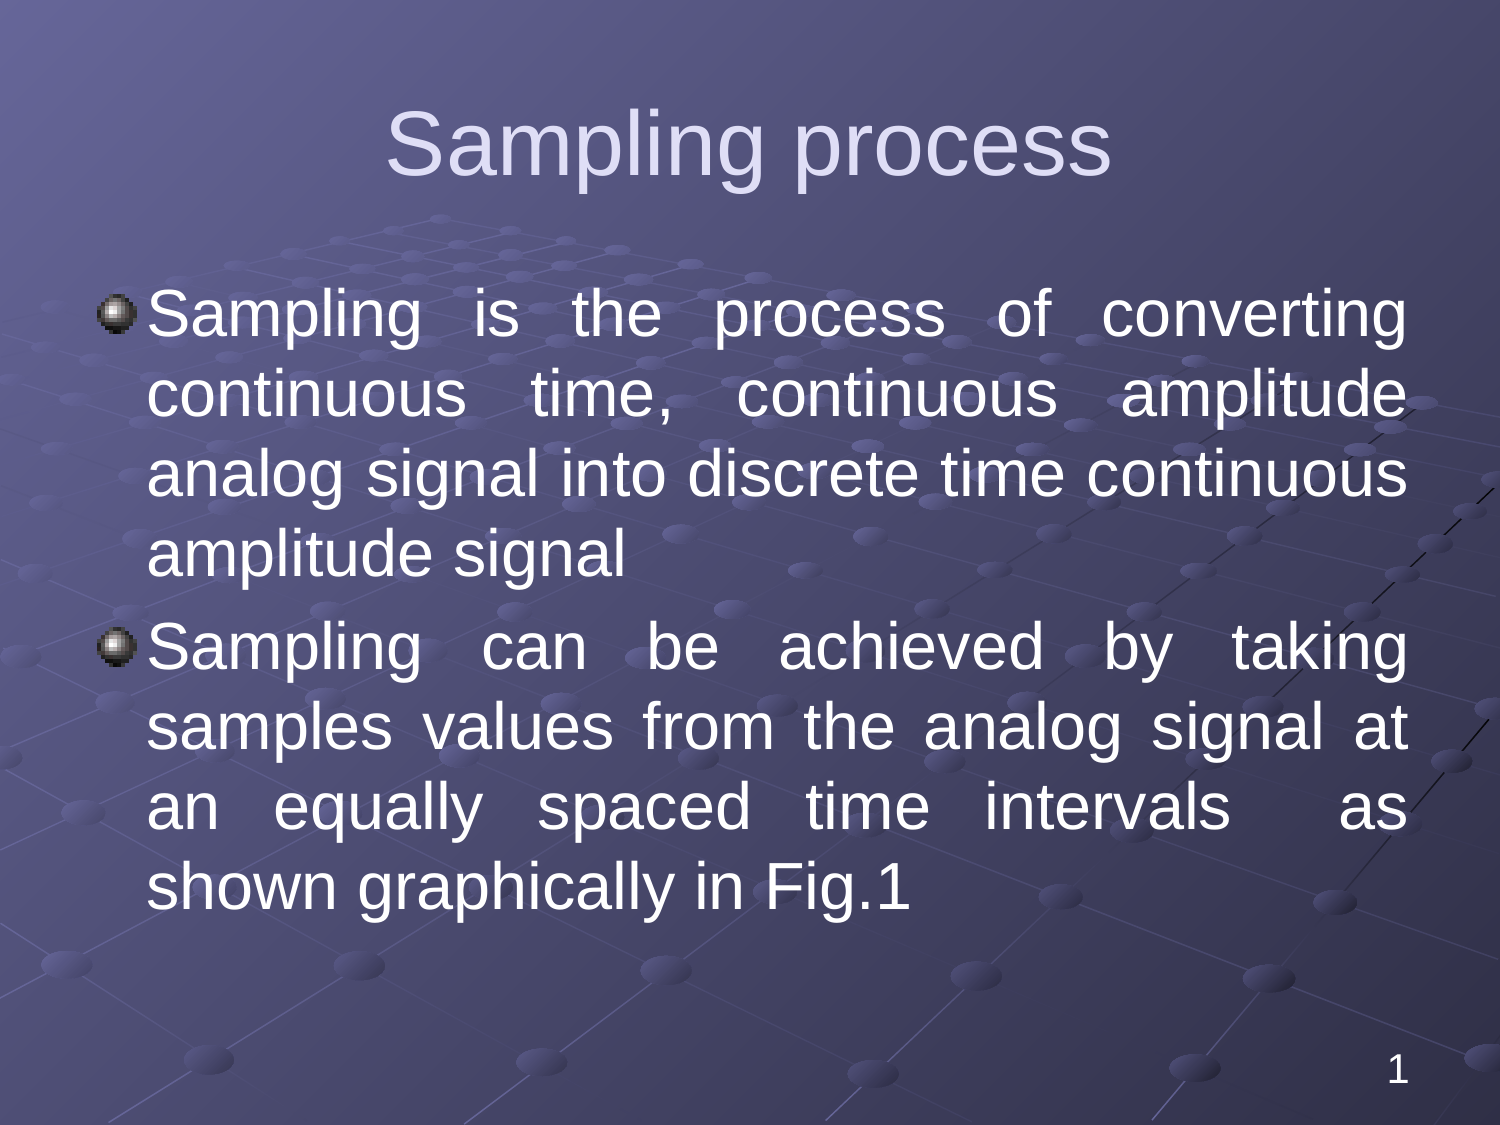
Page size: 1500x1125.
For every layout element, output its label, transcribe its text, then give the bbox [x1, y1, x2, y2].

picture [90, 286, 137, 334]
title Sampling process [75, 45, 1425, 233]
picture [90, 619, 137, 667]
slide_number 1 [1074, 1024, 1425, 1100]
